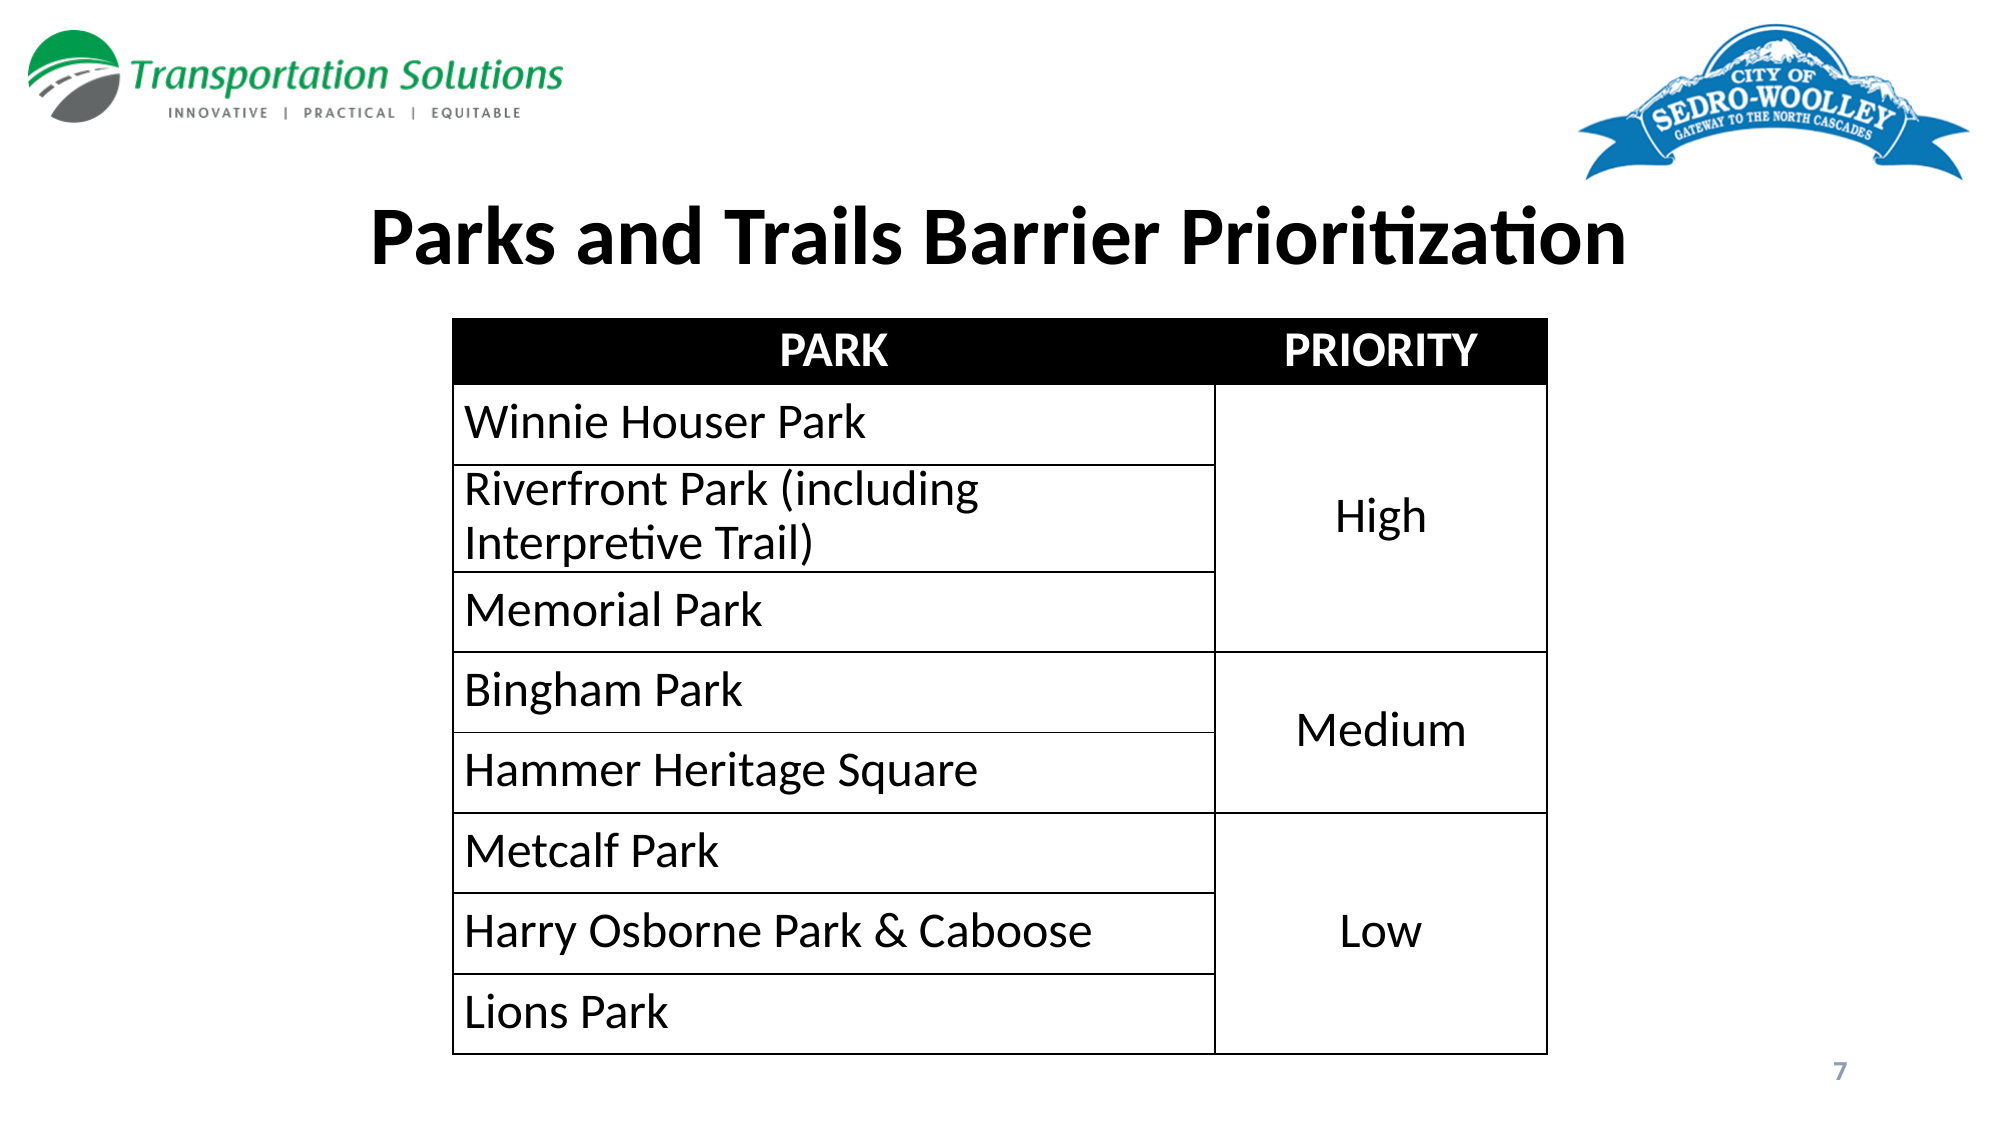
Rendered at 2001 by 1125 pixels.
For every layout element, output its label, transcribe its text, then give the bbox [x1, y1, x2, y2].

table_header PRIORITY [1216, 320, 1546, 383]
table_cell High [1216, 385, 1546, 651]
table_header PARK [454, 320, 1214, 383]
table_cell Lions Park [454, 975, 1214, 1053]
table_cell Metcalf Park [454, 814, 1214, 892]
table_cell Bingham Park [454, 653, 1214, 732]
table_cell Harry Osborne Park & Caboose [454, 894, 1214, 973]
picture [1576, 22, 1972, 182]
table_cell Hammer Heritage Square [454, 733, 1214, 812]
table_cell Riverfront Park (including Interpretive Trail) [454, 466, 1214, 571]
table_cell Low [1216, 814, 1546, 1053]
slide_number 7 [1412, 1042, 1863, 1103]
table_cell Memorial Park [454, 573, 1214, 651]
title Parks and Trails Barrier Prioritization [249, 162, 1750, 290]
table_cell Winnie Houser Park [454, 385, 1214, 464]
picture [28, 30, 564, 123]
table_cell Medium [1216, 653, 1546, 812]
